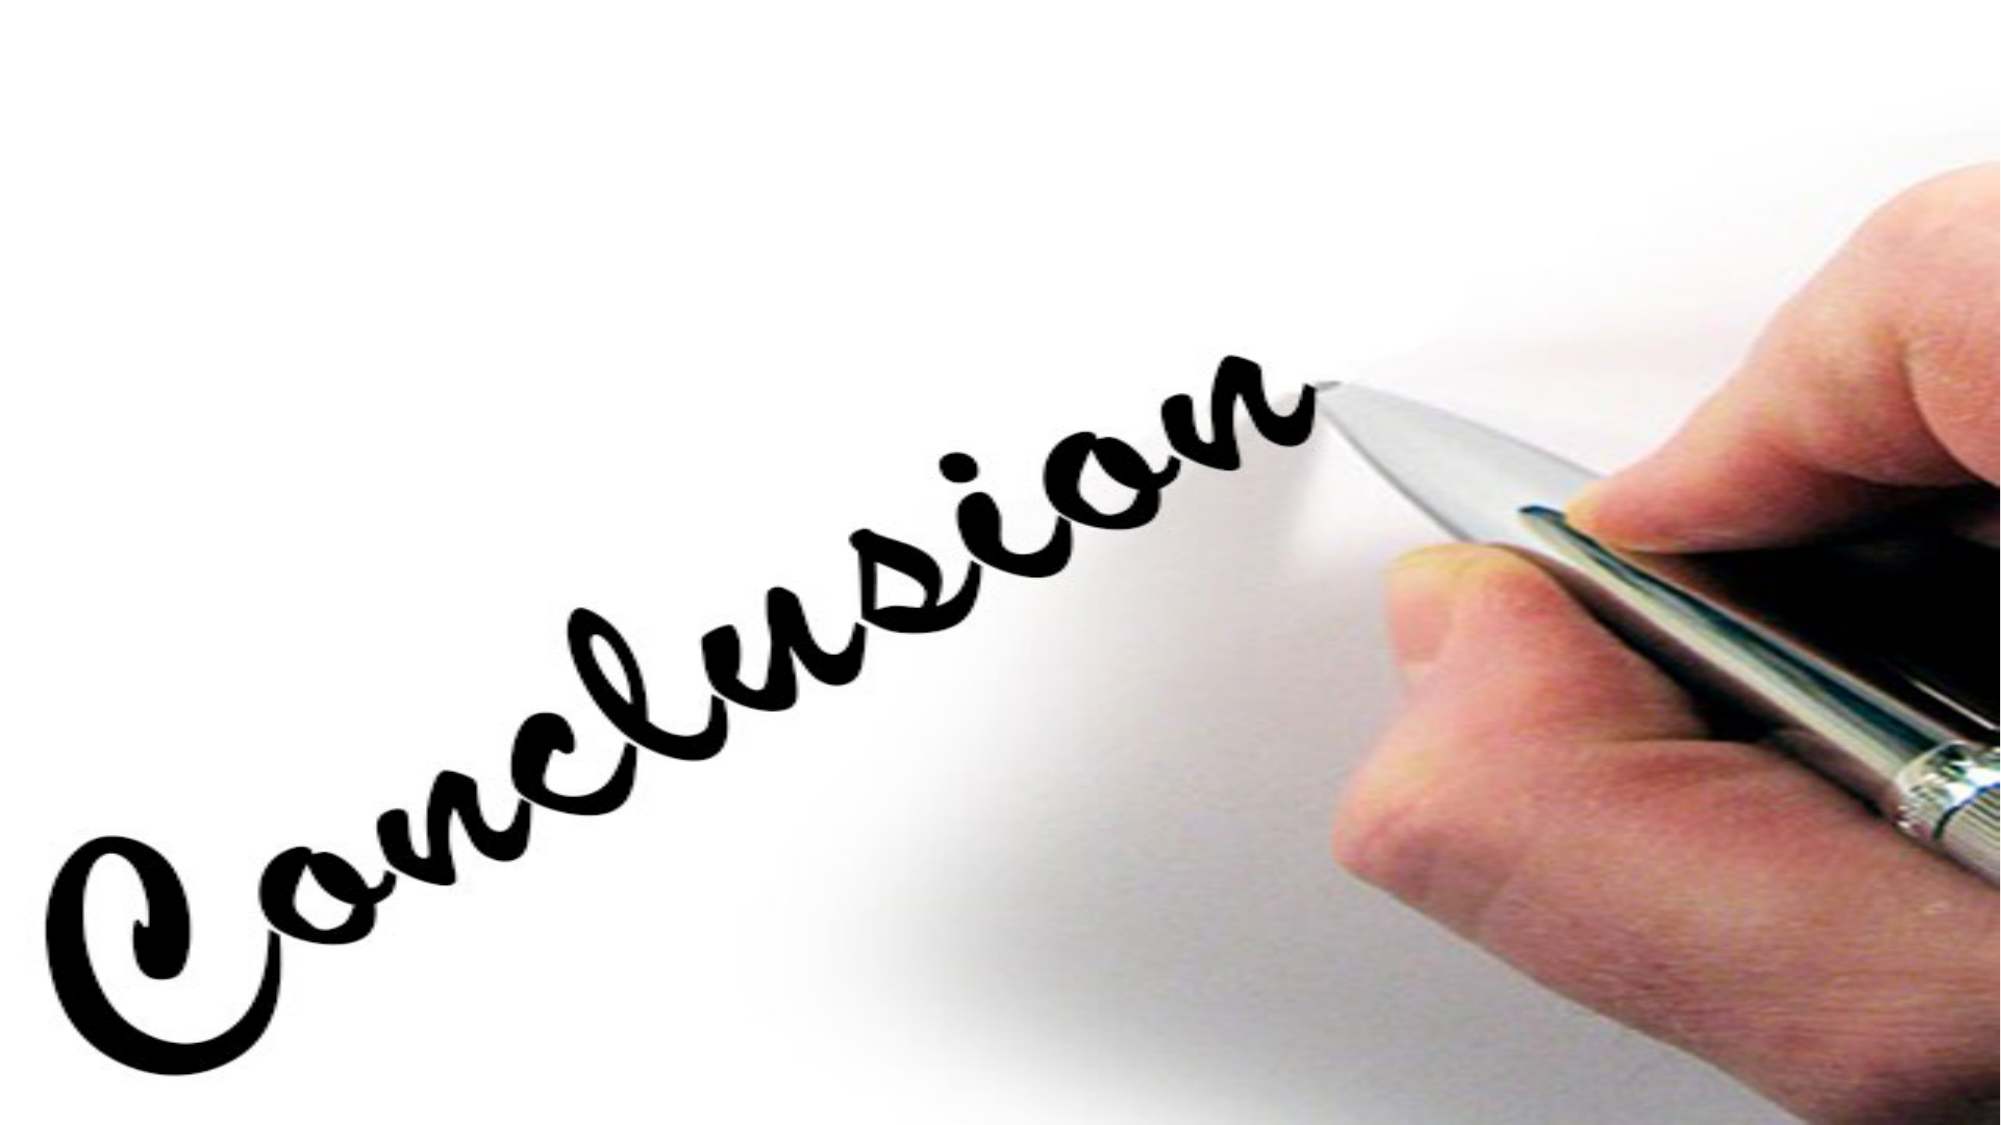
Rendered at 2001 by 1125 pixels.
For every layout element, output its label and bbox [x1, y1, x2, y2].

list [0, 0, 2000, 1125]
